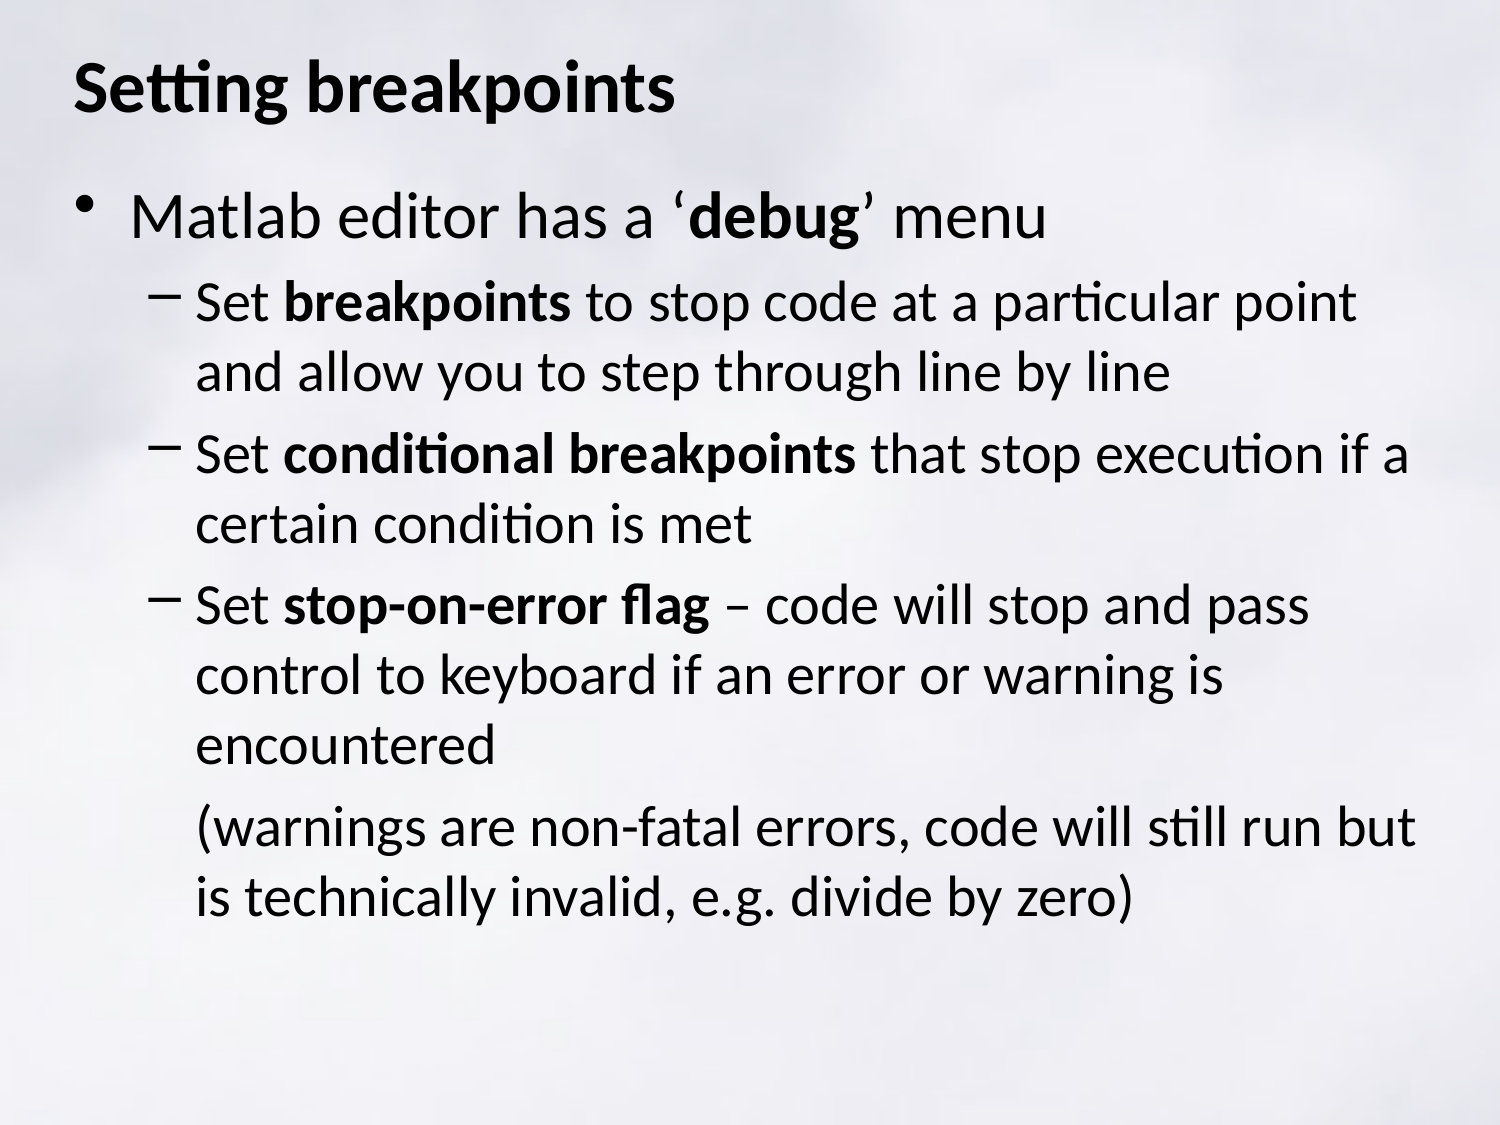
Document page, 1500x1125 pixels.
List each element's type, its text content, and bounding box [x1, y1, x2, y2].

title Setting breakpoints [58, 34, 1442, 130]
list Matlab editor has a ‘debug’ menu Set breakpoints to stop code at a particular point and allow you to step through line by line Set conditional breakpoints that stop execution if a certain condition is met Set stop-on-error flag – code will stop and pass control to keyboard if an error or warning is encountered (warnings are non-fatal errors, code will still run but is technically invalid, e.g. divide by zero) [58, 163, 1442, 1001]
